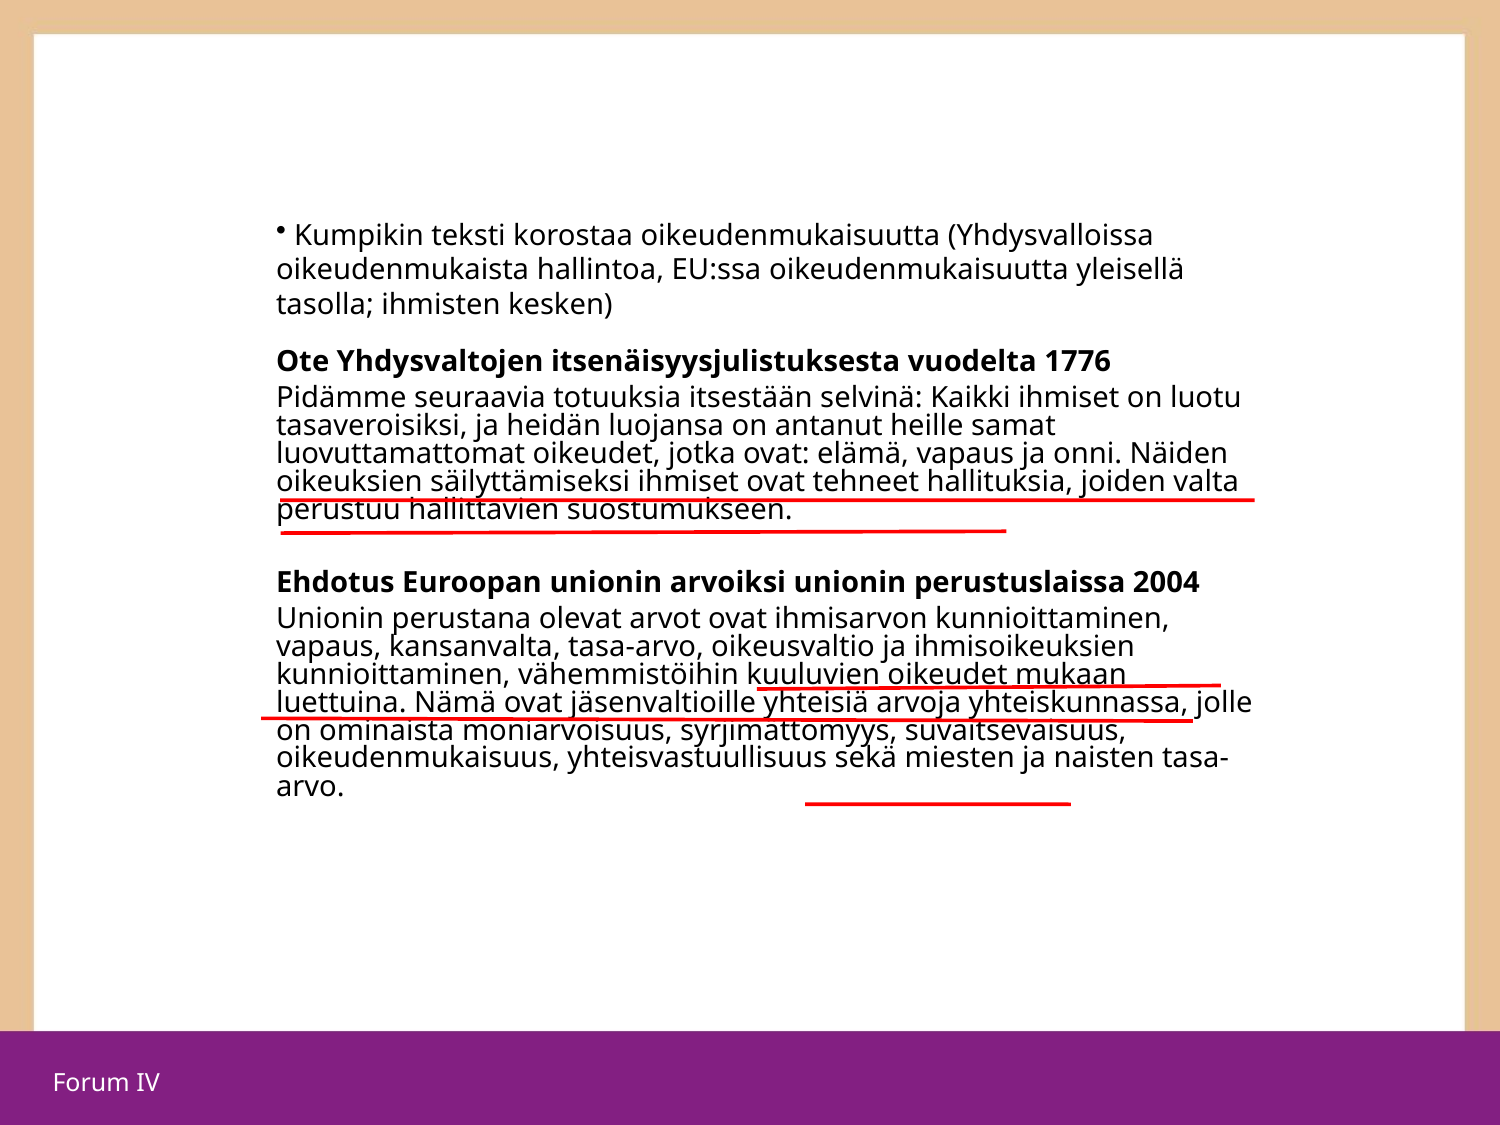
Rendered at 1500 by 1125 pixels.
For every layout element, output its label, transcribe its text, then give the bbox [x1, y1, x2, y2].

title Kumpikin teksti korostaa oikeudenmukaisuutta (Yhdysvalloissa oikeudenmukaista hallintoa, EU:ssa oikeudenmukaisuutta yleisellä tasolla; ihmisten kesken) [261, 202, 1274, 335]
picture [0, 0, 1500, 1125]
list Ote Yhdysvaltojen itsenäisyysjulistuksesta vuodelta 1776 Pidämme seuraavia totuuksia itsestään selvinä: Kaikki ihmiset on luotu tasaveroisiksi, ja heidän luojansa on antanut heille samat luovuttamattomat oikeudet, jotka ovat: elämä, vapaus ja onni. Näiden oikeuksien säilyttämiseksi ihmiset ovat tehneet hallituksia, joiden valta perustuu hallittavien suostumukseen. Ehdotus Euroopan unionin arvoiksi unionin perustuslaissa 2004 Unionin perustana olevat arvot ovat ihmisarvon kunnioittaminen, vapaus, kansanvalta, tasa-arvo, oikeusvaltio ja ihmisoikeuksien kunnioittaminen, vähemmistöihin kuuluvien oikeudet mukaan luettuina. Nämä ovat jäsenvaltioille yhteisiä arvoja yhteiskunnassa, jolle on ominaista moniarvoisuus, syrjimättömyys, suvaitsevaisuus, oikeudenmukaisuus, yhteisvastuullisuus sekä miesten ja naisten tasa-arvo. [261, 335, 1274, 892]
